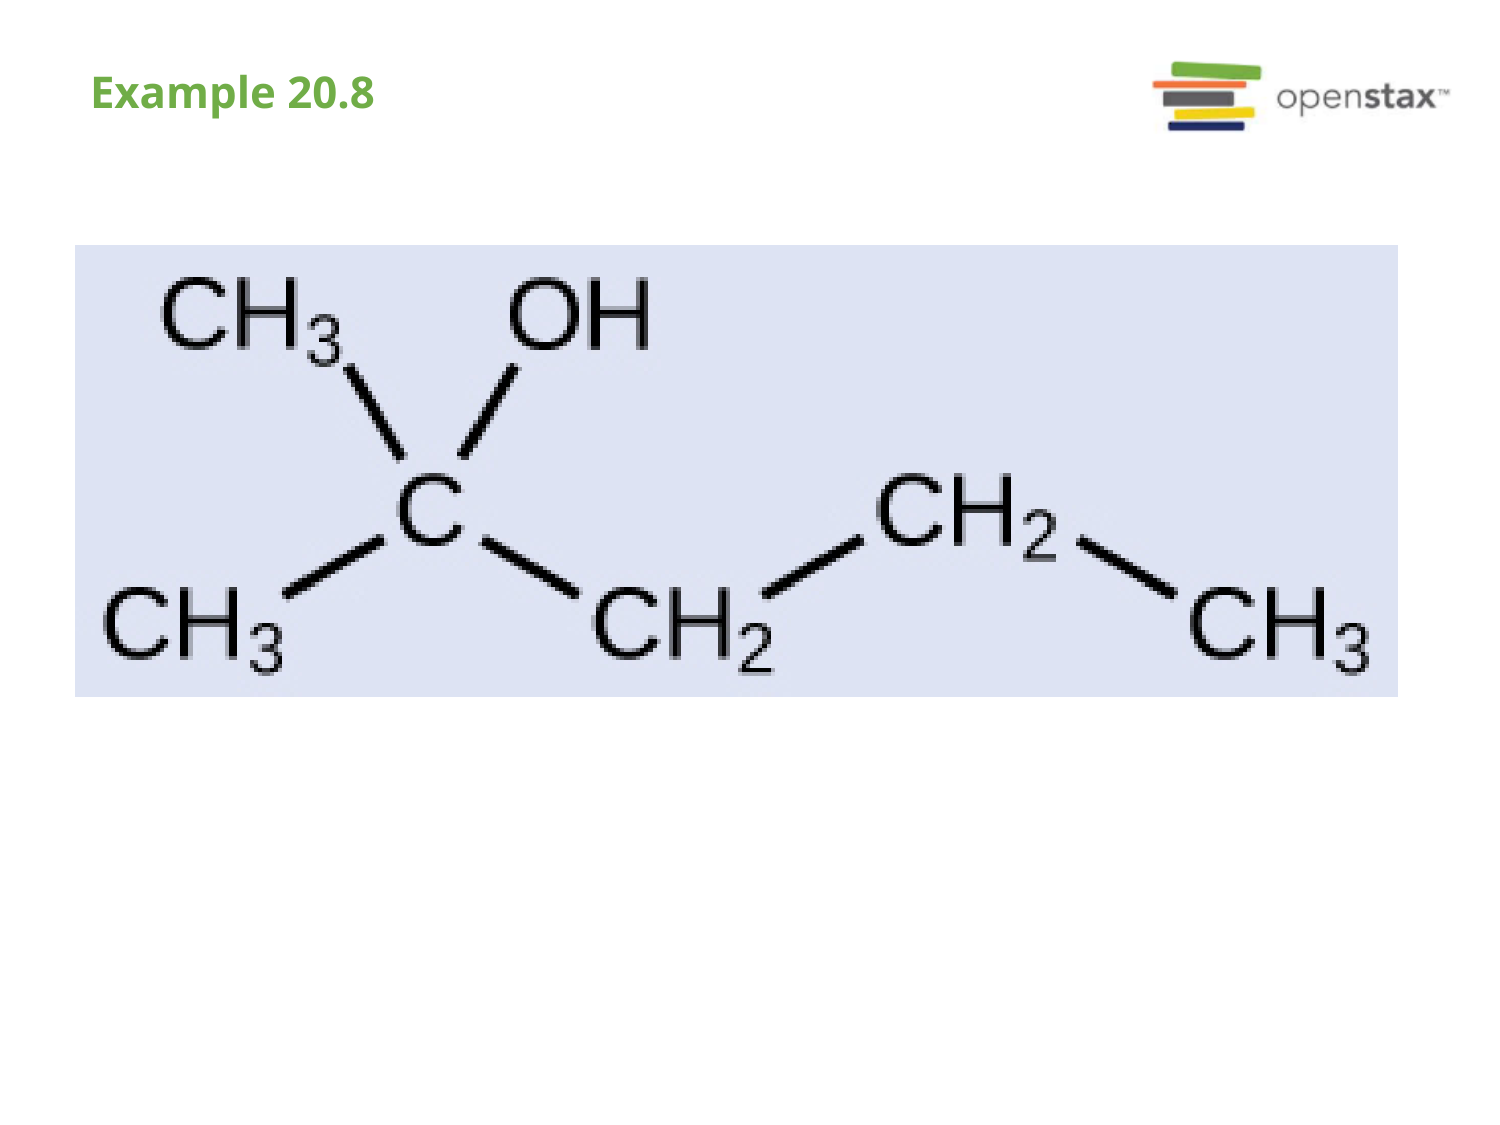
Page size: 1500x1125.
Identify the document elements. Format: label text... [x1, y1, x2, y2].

picture [1151, 59, 1452, 134]
title Example 20.8 [75, 59, 1397, 130]
picture [74, 184, 1398, 759]
